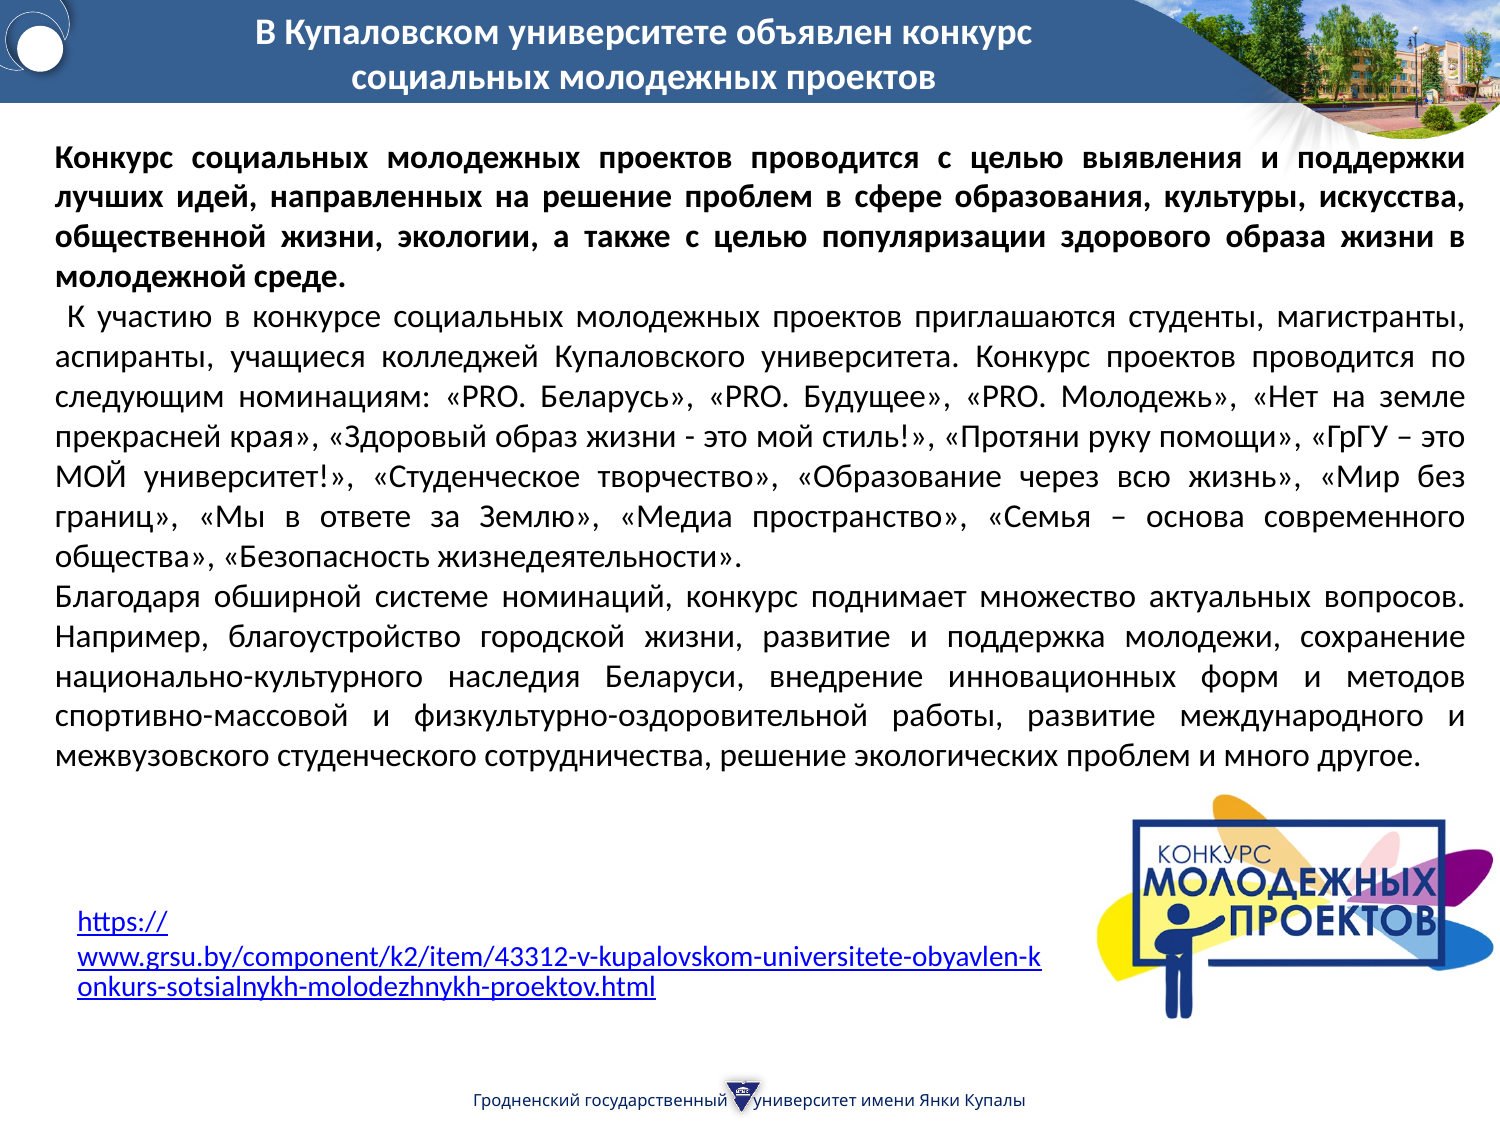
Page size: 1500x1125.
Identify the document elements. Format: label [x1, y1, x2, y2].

text_box [0, 0, 1500, 1118]
picture [1093, 774, 1500, 1047]
